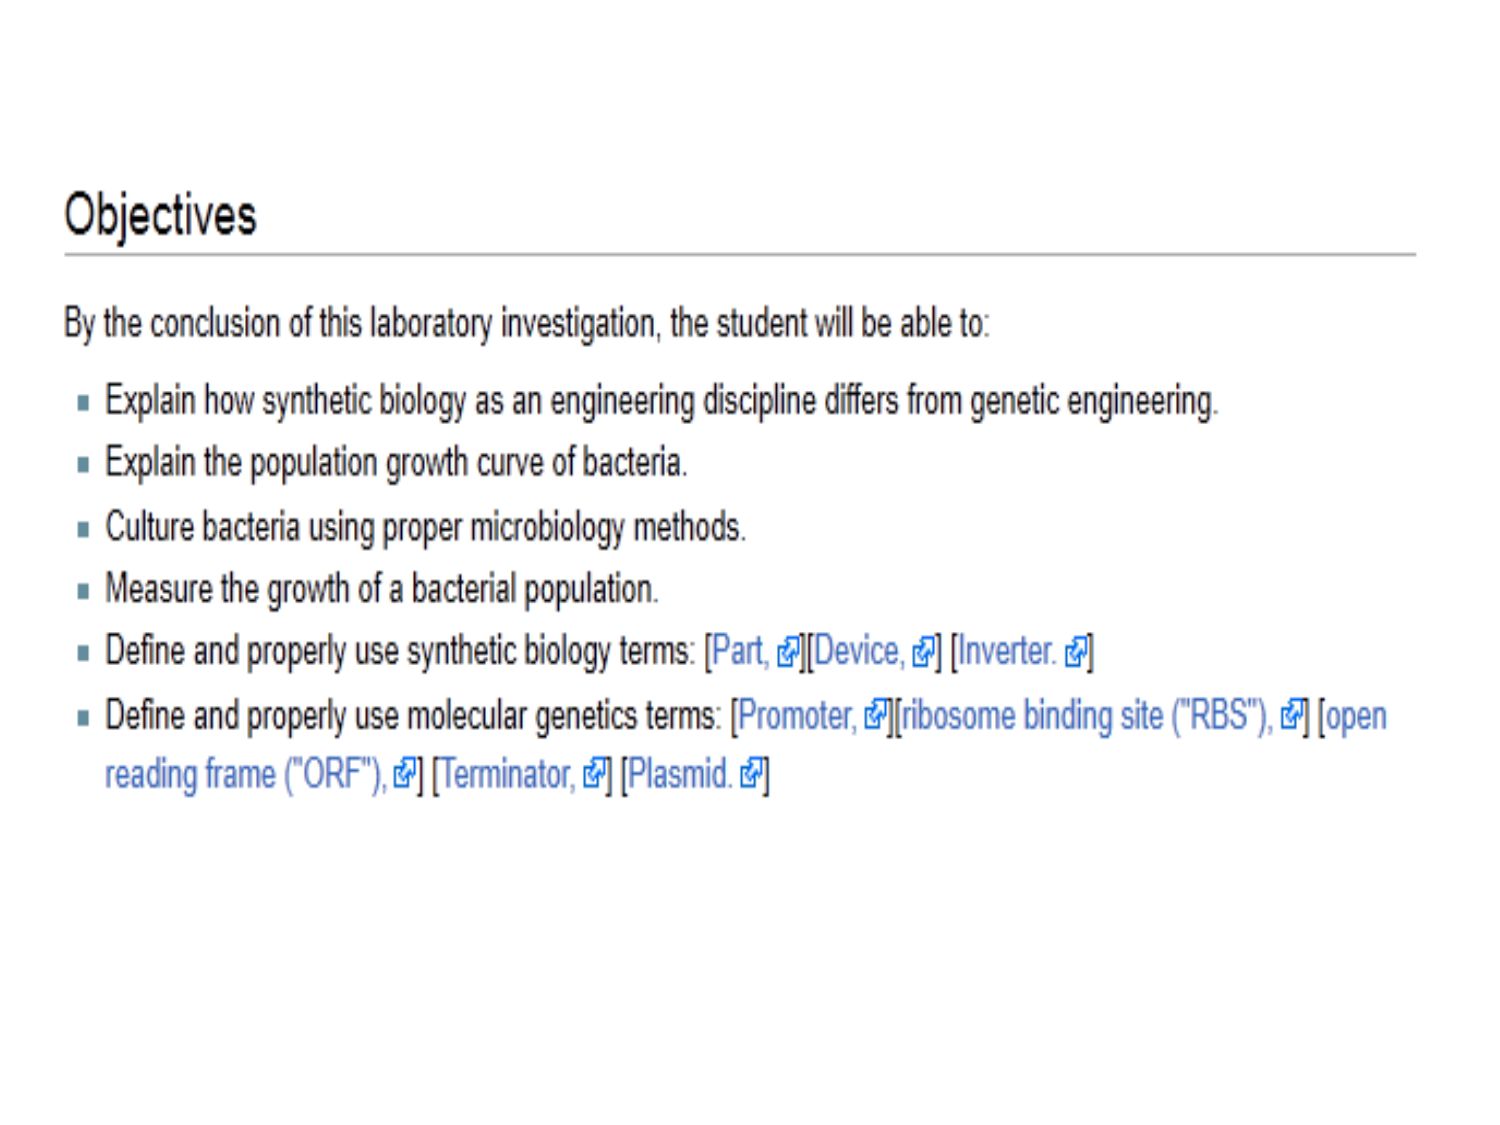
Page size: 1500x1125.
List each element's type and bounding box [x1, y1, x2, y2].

picture [49, 149, 1431, 838]
